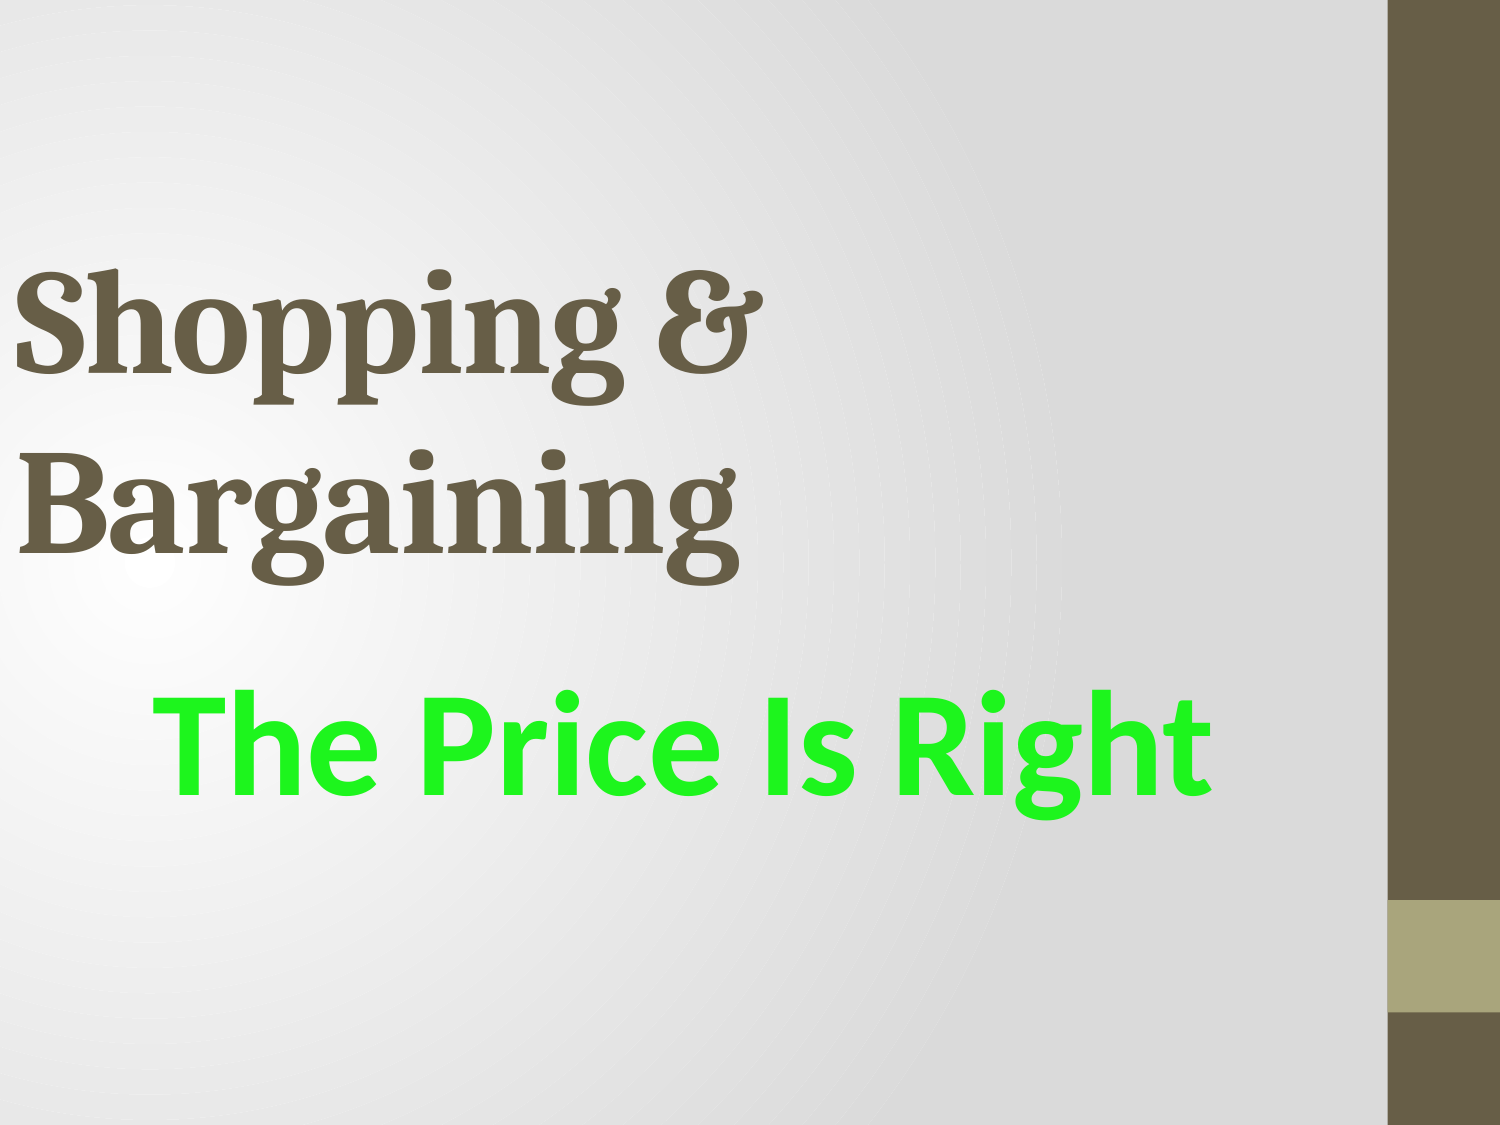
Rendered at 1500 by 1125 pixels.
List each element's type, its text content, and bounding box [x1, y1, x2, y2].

title Shopping & Bargaining [0, 349, 1500, 591]
subtitle The Price Is Right [137, 637, 1388, 925]
